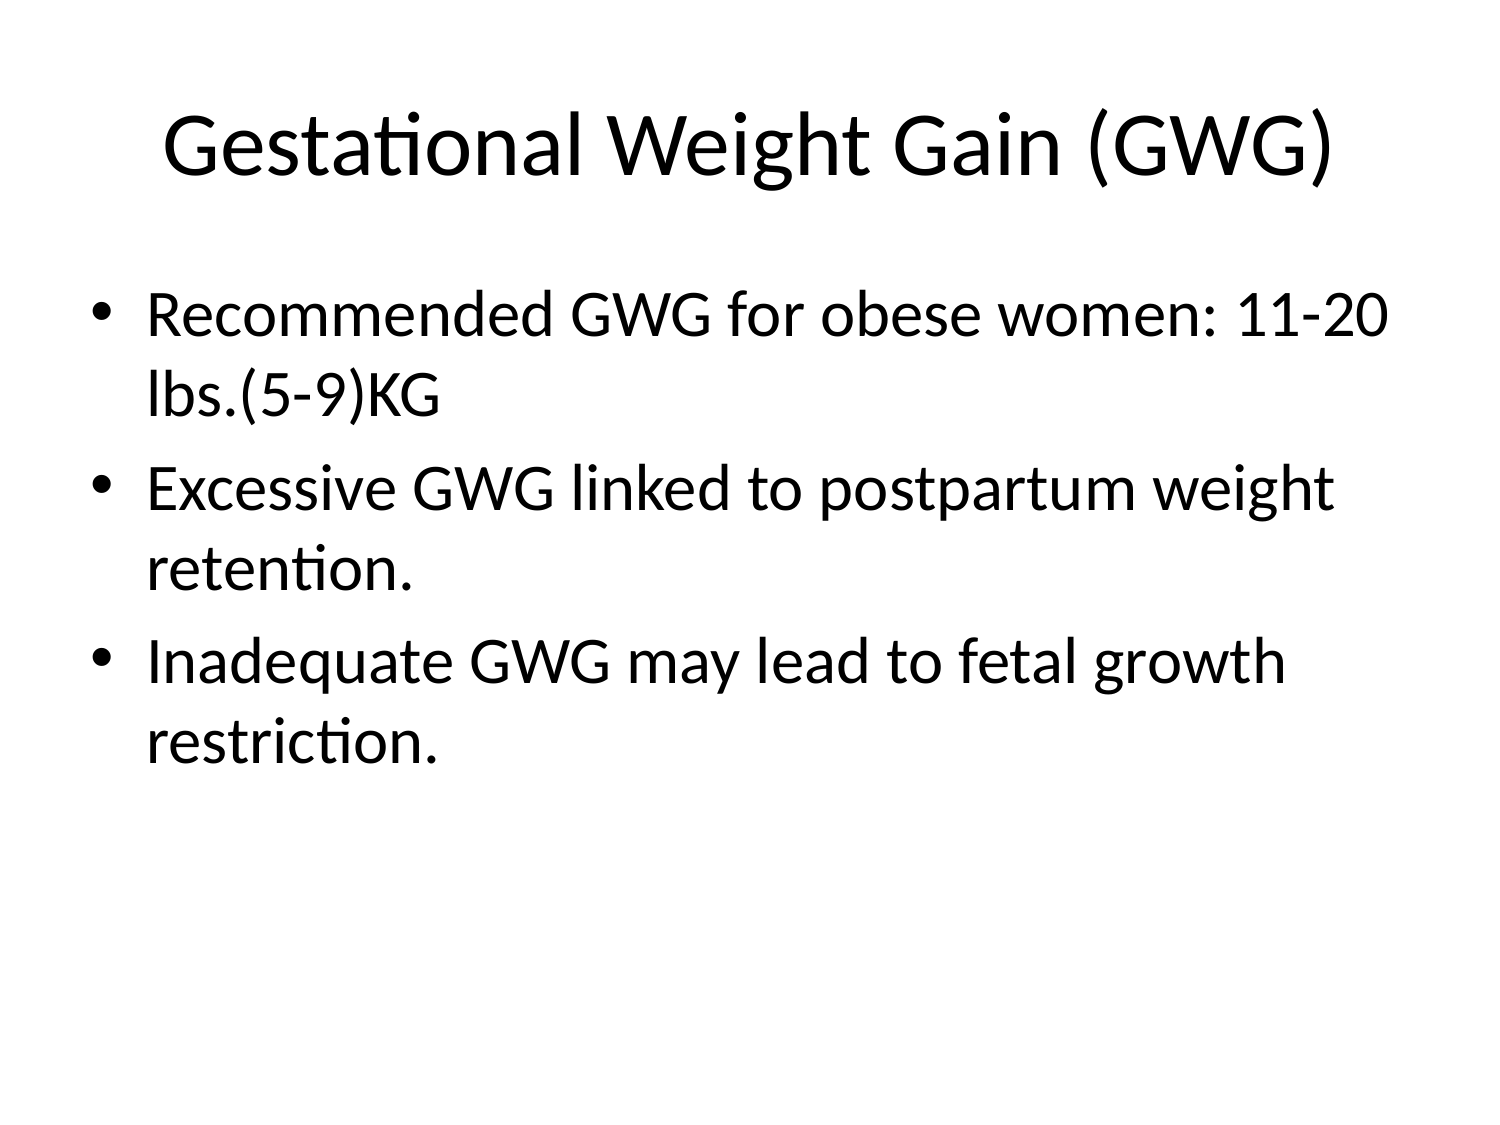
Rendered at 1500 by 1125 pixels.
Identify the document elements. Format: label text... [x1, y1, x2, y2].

title Gestational Weight Gain (GWG) [75, 45, 1425, 233]
list Recommended GWG for obese women: 11-20 lbs.(5-9)KG Excessive GWG linked to postpartum weight retention. Inadequate GWG may lead to fetal growth restriction. [75, 262, 1425, 1005]
